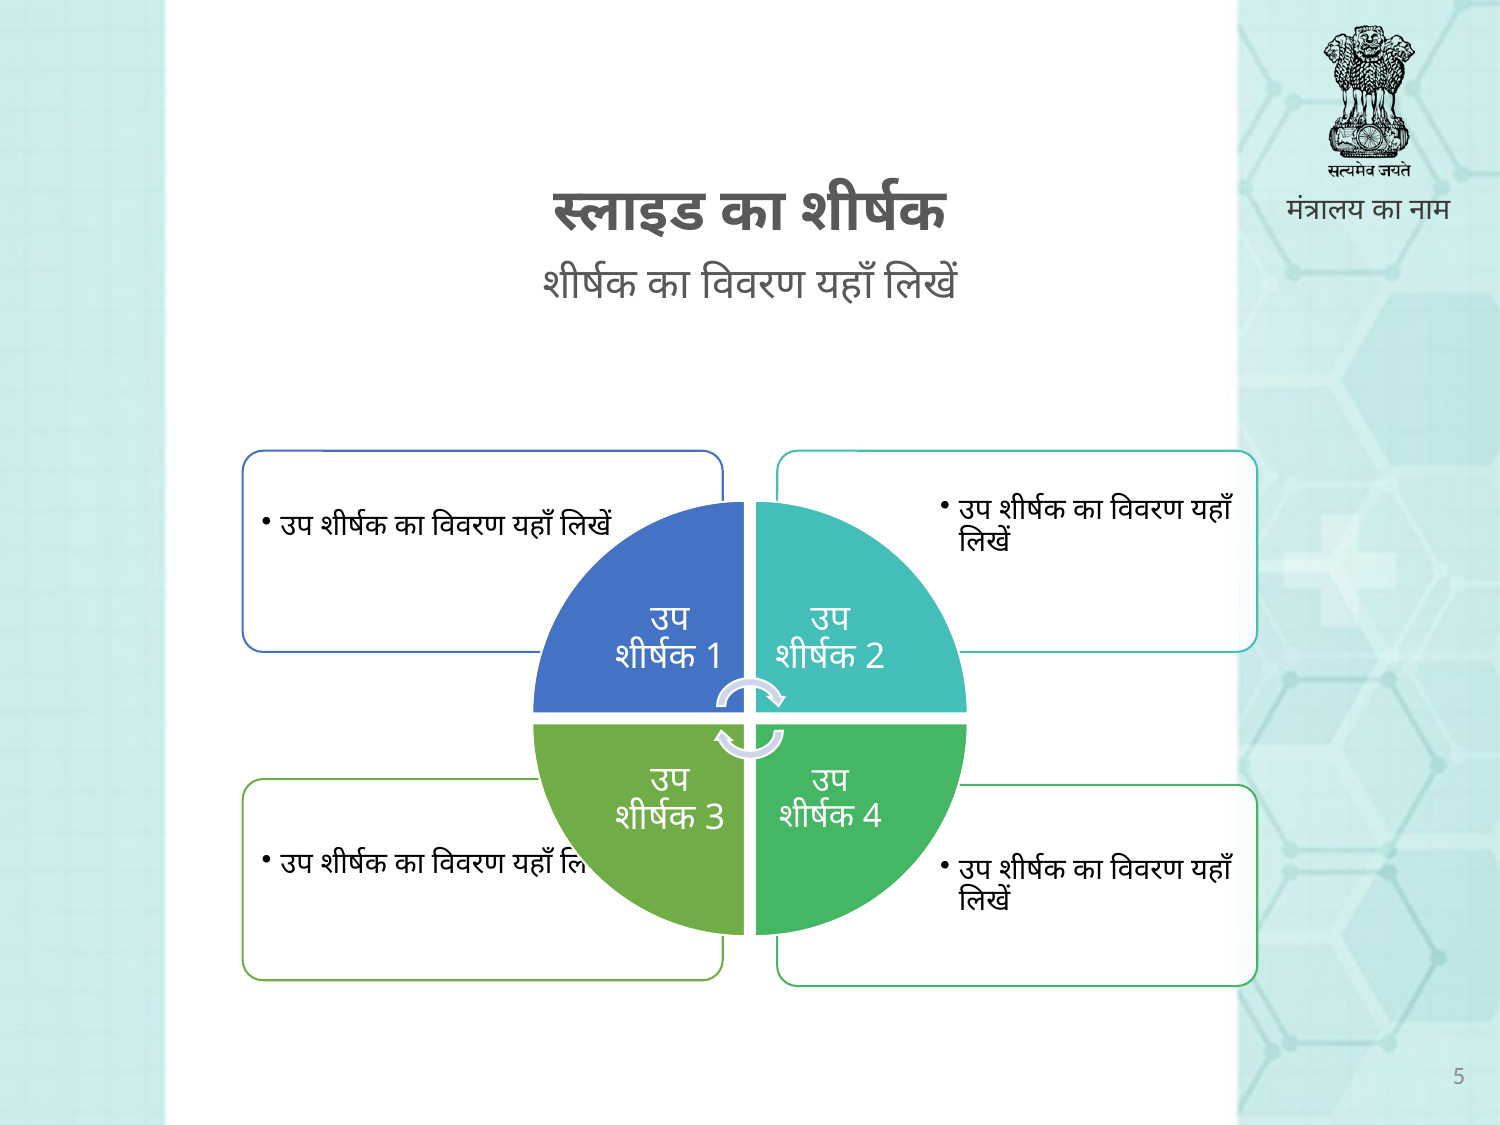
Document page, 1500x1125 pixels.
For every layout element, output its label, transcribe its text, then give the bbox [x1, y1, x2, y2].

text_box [242, 472, 1258, 965]
list स्लाइड का शीर्षक [278, 172, 1222, 244]
picture [0, 0, 1500, 1125]
list शीर्षक का विवरण यहाँ लिखें [219, 255, 1281, 350]
slide_number 5 [1142, 1044, 1481, 1105]
